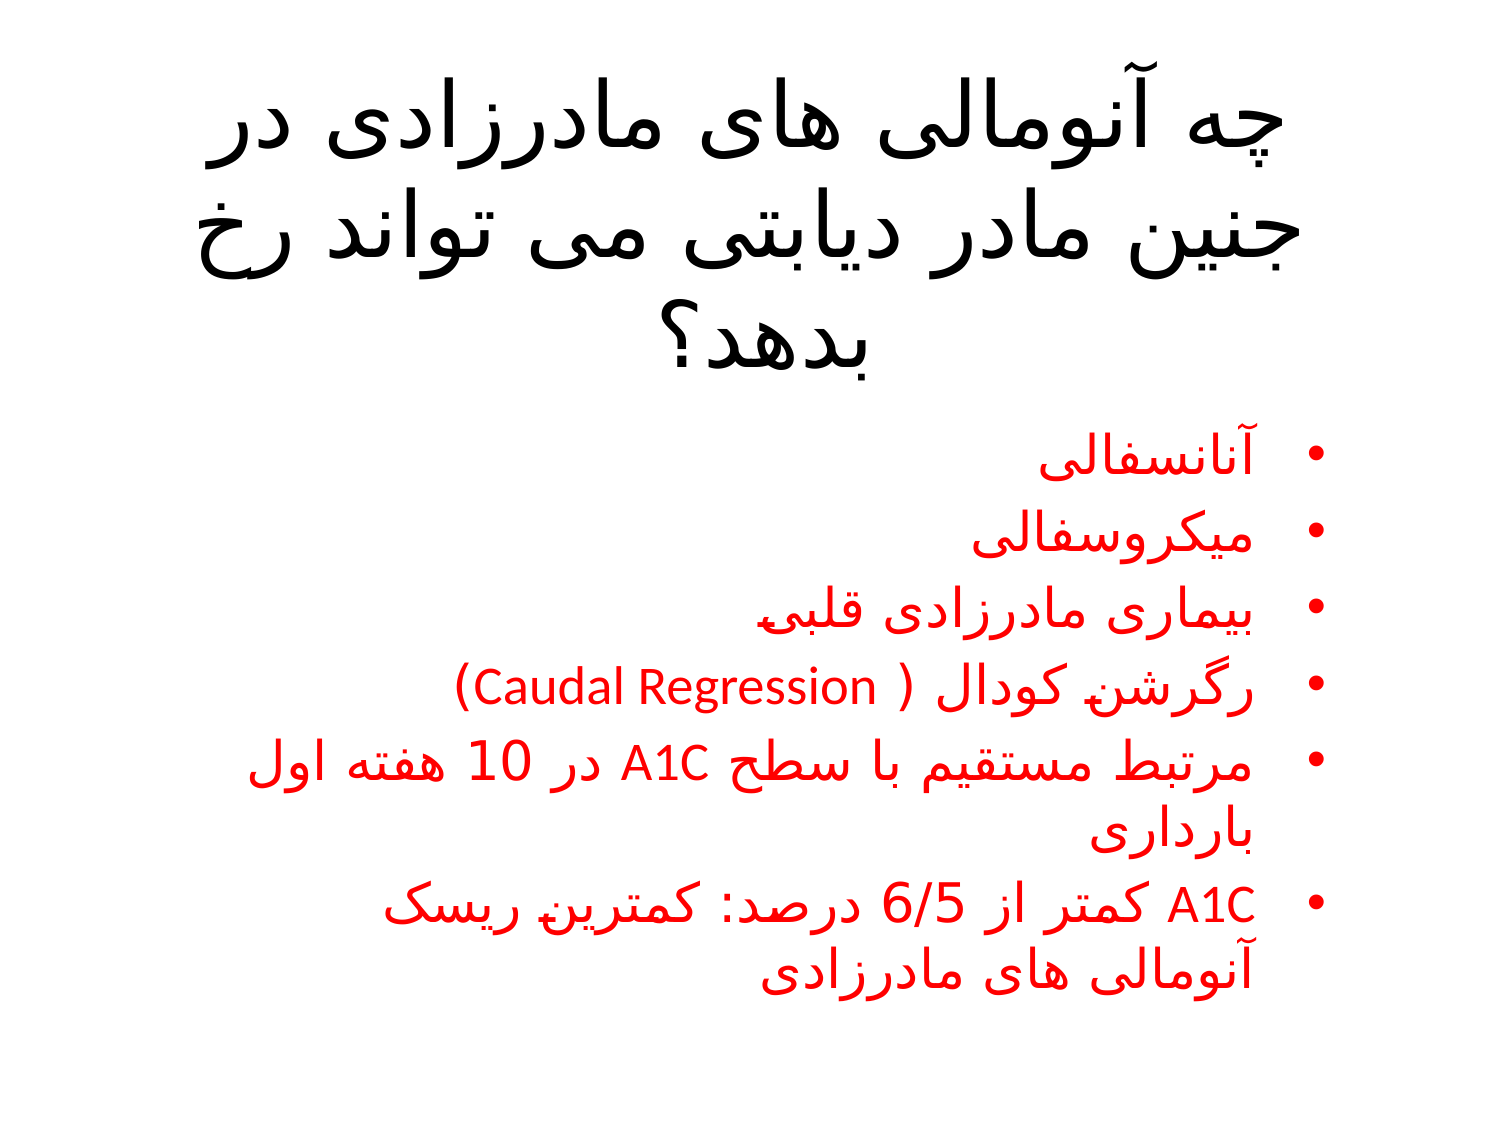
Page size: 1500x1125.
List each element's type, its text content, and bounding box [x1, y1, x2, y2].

subtitle آنانسفالی میکروسفالی بیماری مادرزادی قلبی رگرشن کودال ( Caudal Regression) مرتبط مستقیم با سطح A1C در 10 هفته اول بارداری A1C کمتر از 6/5 درصد: کمترین ریسک آنومالی های مادرزادی [187, 412, 1338, 1013]
title چه آنومالی های مادرزادی در جنین مادر دیابتی می تواند رخ بدهد؟ [112, 99, 1388, 342]
